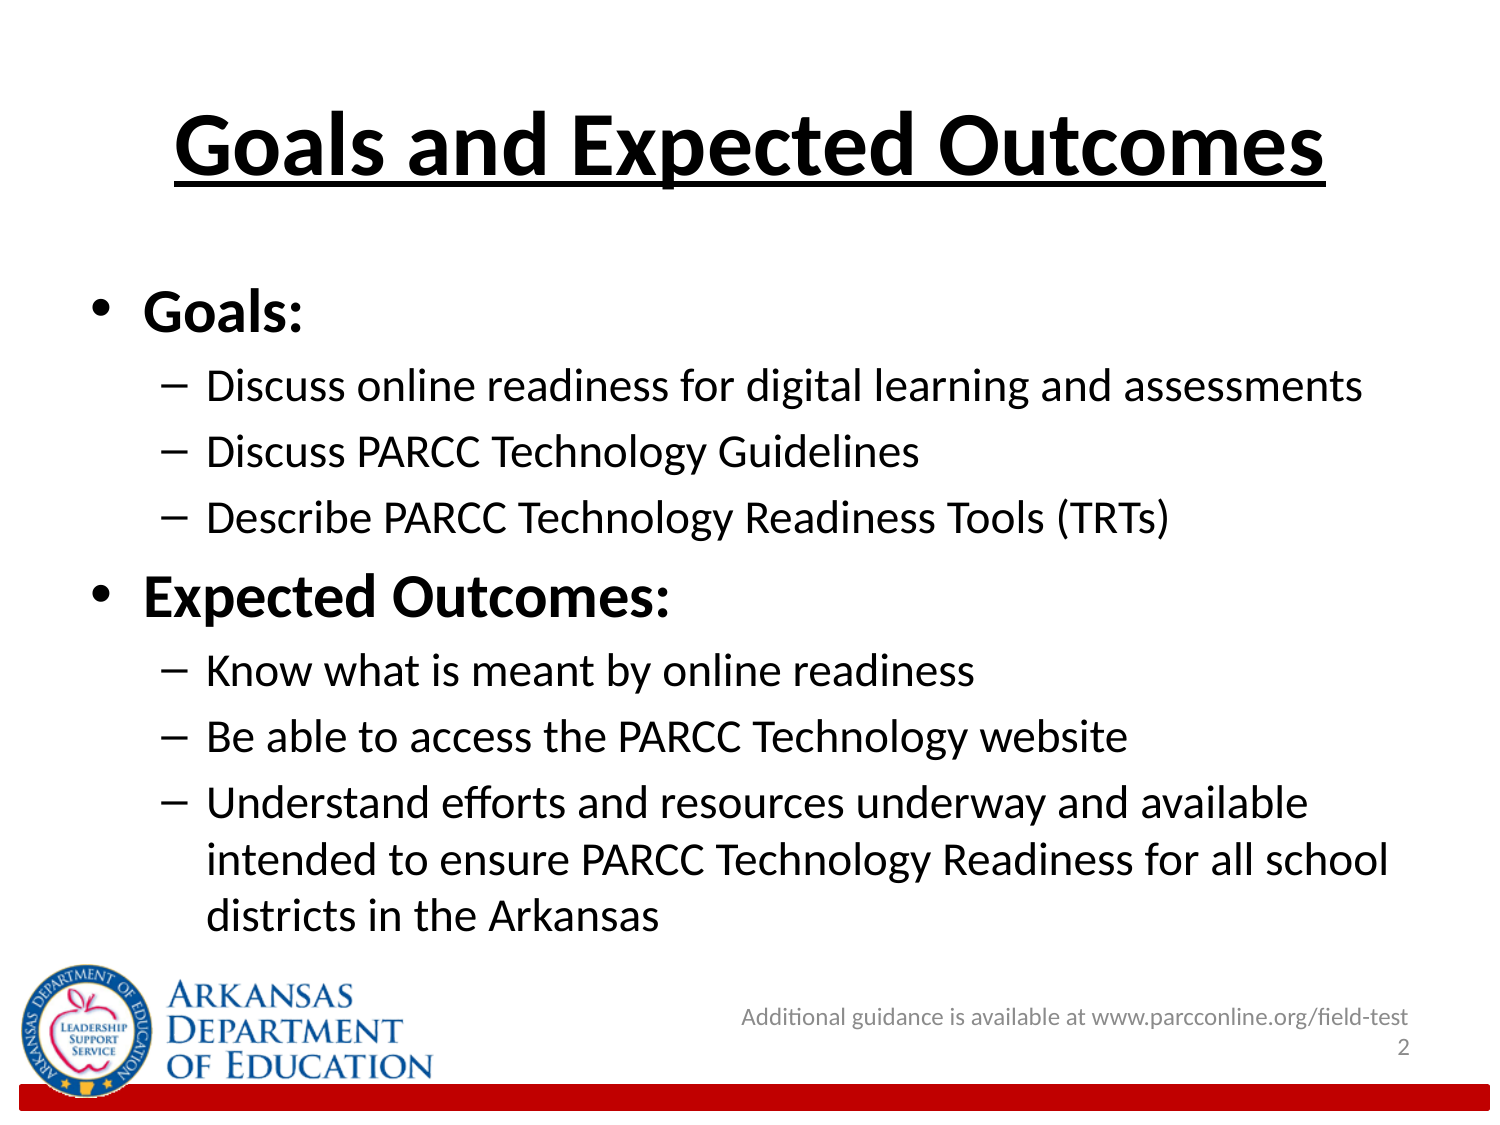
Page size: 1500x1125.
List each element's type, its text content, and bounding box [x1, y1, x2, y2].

slide_number Additional guidance is available at www.parcconline.org/field-test 2 [675, 987, 1425, 1073]
list Goals: Discuss online readiness for digital learning and assessments Discuss PARCC Technology Guidelines Describe PARCC Technology Readiness Tools (TRTs) Expected Outcomes: Know what is meant by online readiness Be able to access the PARCC Technology website Understand efforts and resources underway and available intended to ensure PARCC Technology Readiness for all school districts in the Arkansas [75, 262, 1425, 963]
picture [21, 964, 434, 1098]
title Goals and Expected Outcomes [75, 45, 1425, 233]
